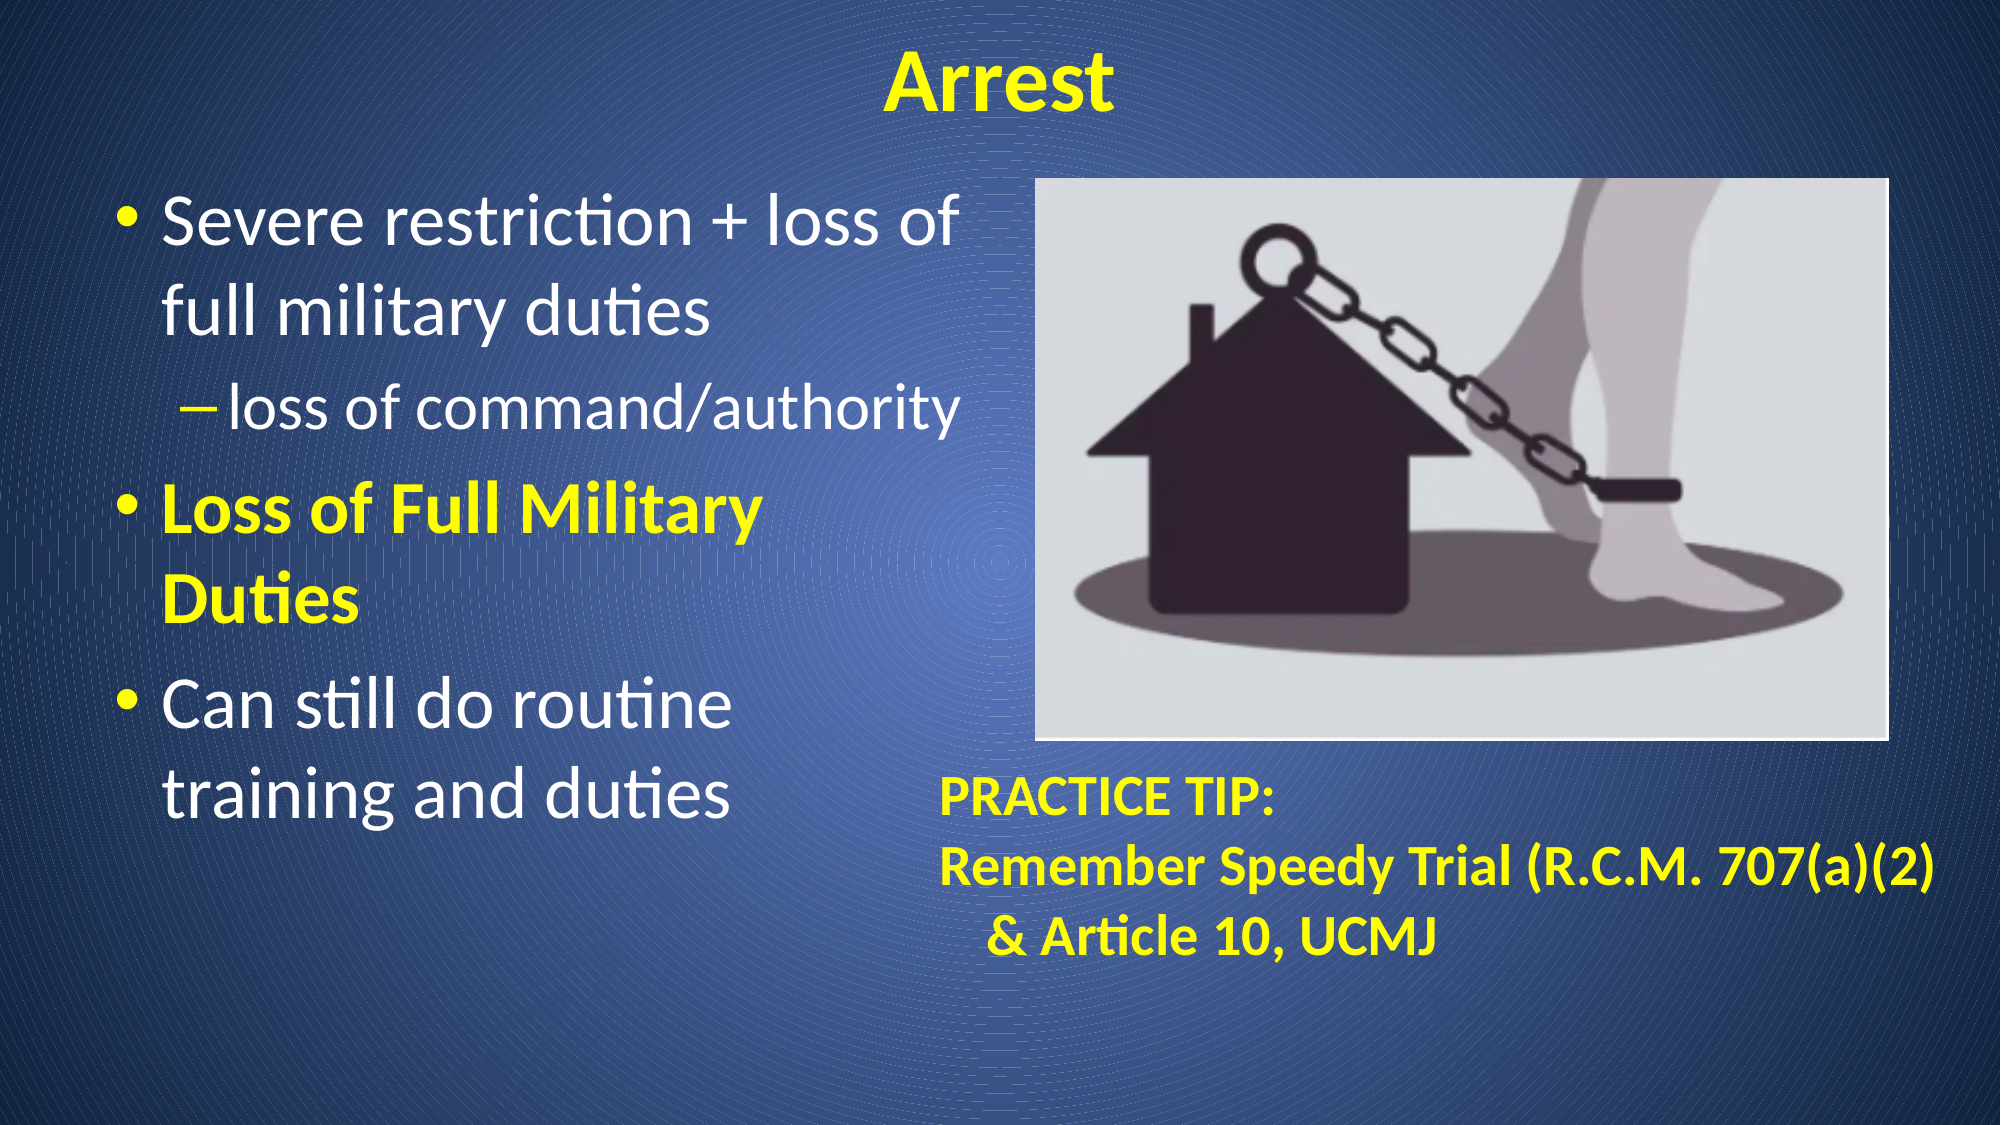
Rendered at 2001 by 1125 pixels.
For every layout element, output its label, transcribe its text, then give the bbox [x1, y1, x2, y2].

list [1035, 177, 1889, 741]
text_box PRACTICE TIP: Remember Speedy Trial (R.C.M. 707(a)(2) & Article 10, UCMJ [924, 750, 1988, 975]
list Severe restriction + loss of full military duties loss of command/authority Loss of Full Military Duties Can still do routine training and duties [99, 162, 984, 1005]
title Arrest [99, 12, 1900, 138]
